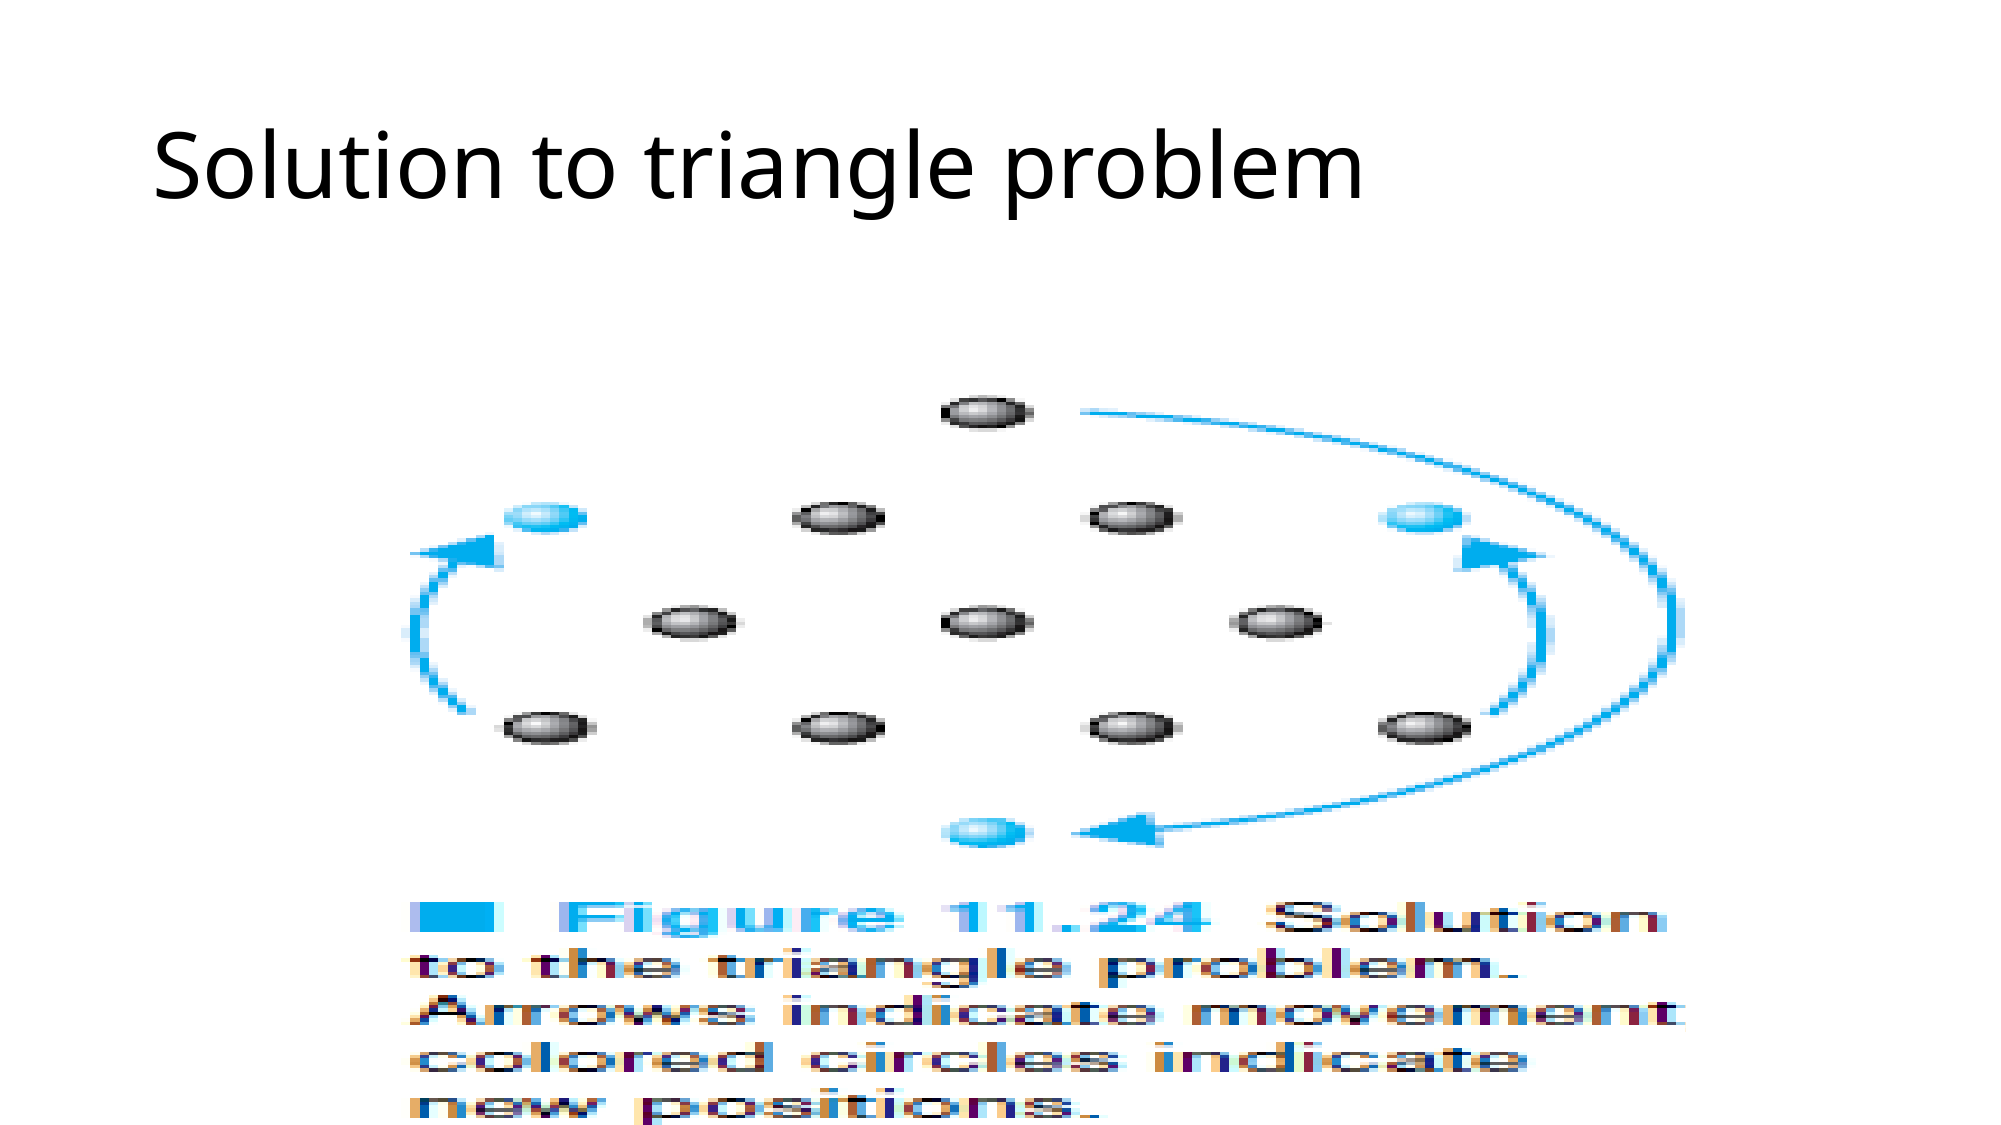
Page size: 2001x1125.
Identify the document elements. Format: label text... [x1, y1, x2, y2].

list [290, 292, 1686, 1125]
title Solution to triangle problem [137, 59, 1863, 278]
